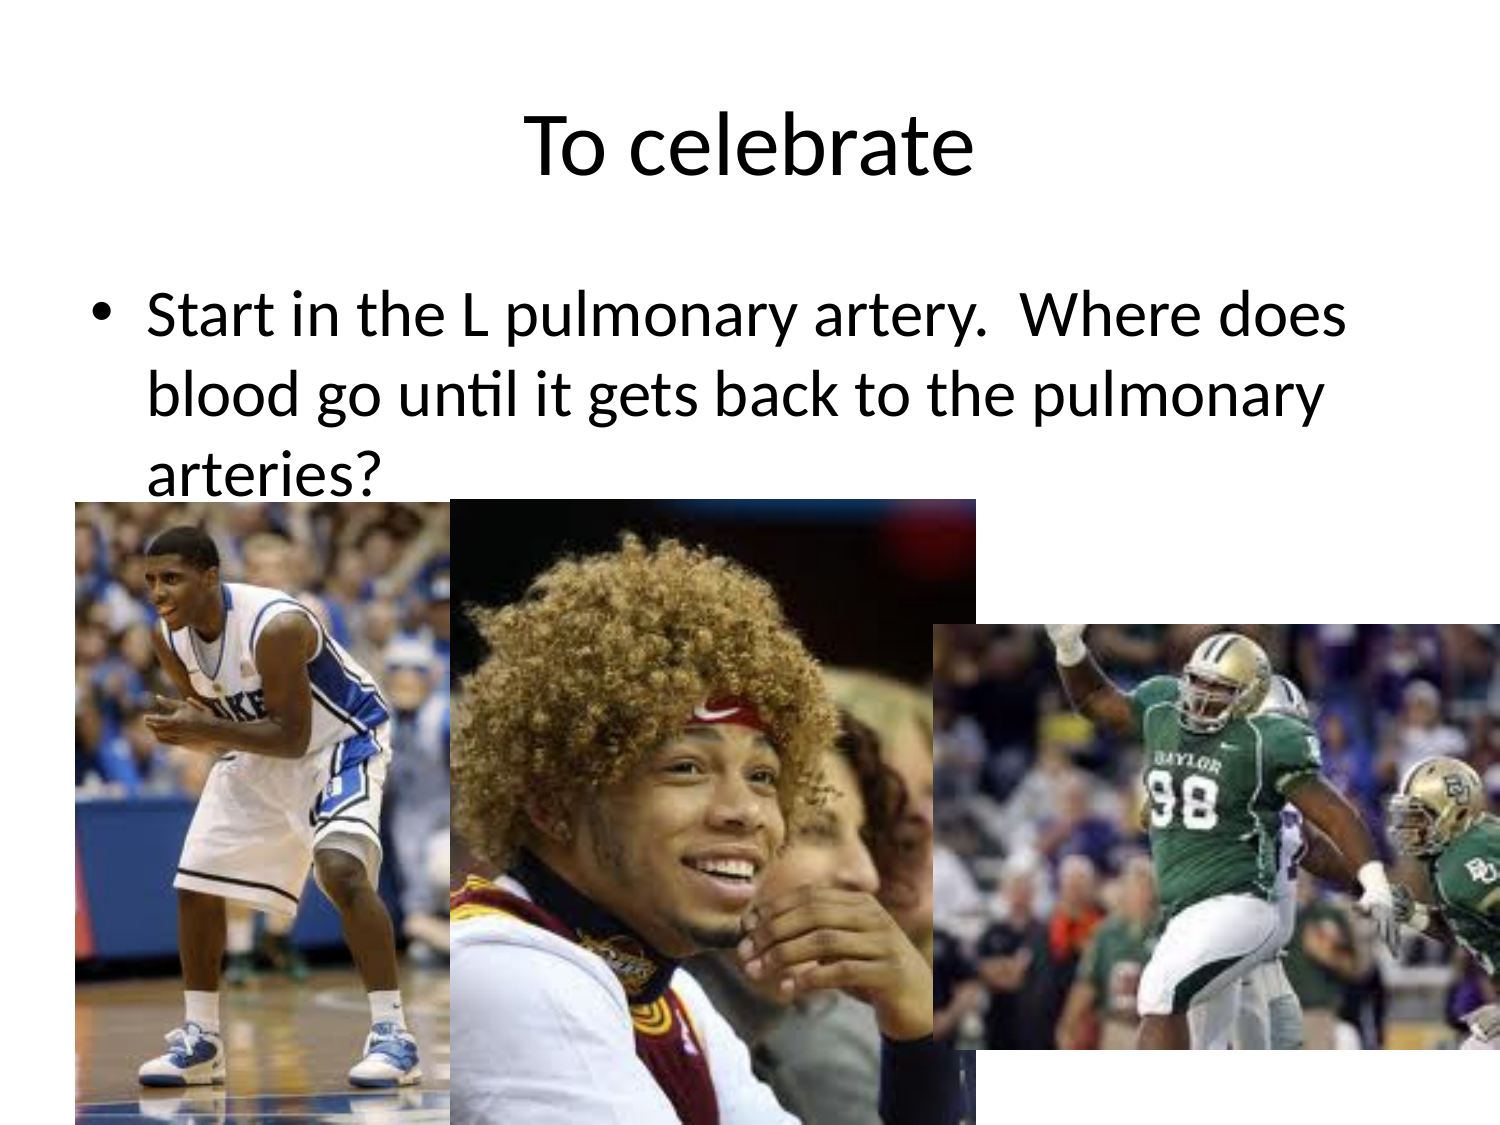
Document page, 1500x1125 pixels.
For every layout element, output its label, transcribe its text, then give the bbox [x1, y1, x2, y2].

list Start in the L pulmonary artery. Where does blood go until it gets back to the pulmonary arteries? [75, 262, 1425, 623]
picture [74, 499, 1500, 1125]
title To celebrate [75, 45, 1425, 233]
